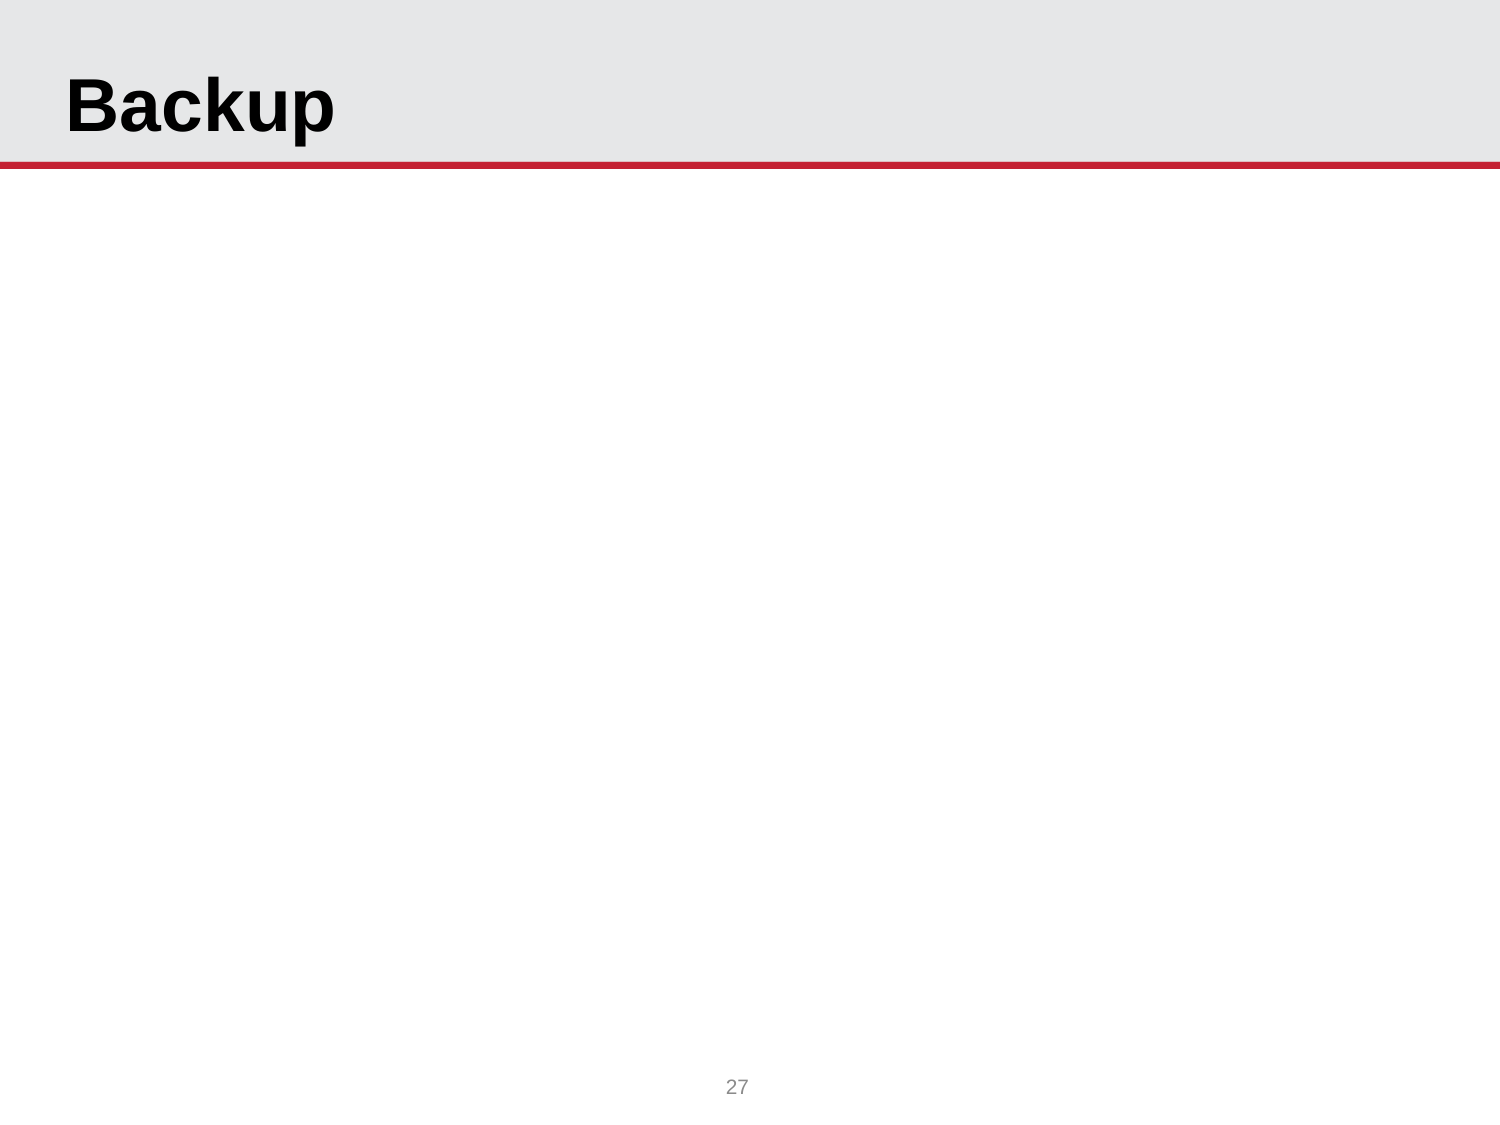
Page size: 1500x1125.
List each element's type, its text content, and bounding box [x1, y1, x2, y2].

slide_number 27 [693, 1060, 782, 1111]
title Backup [50, 67, 1440, 147]
